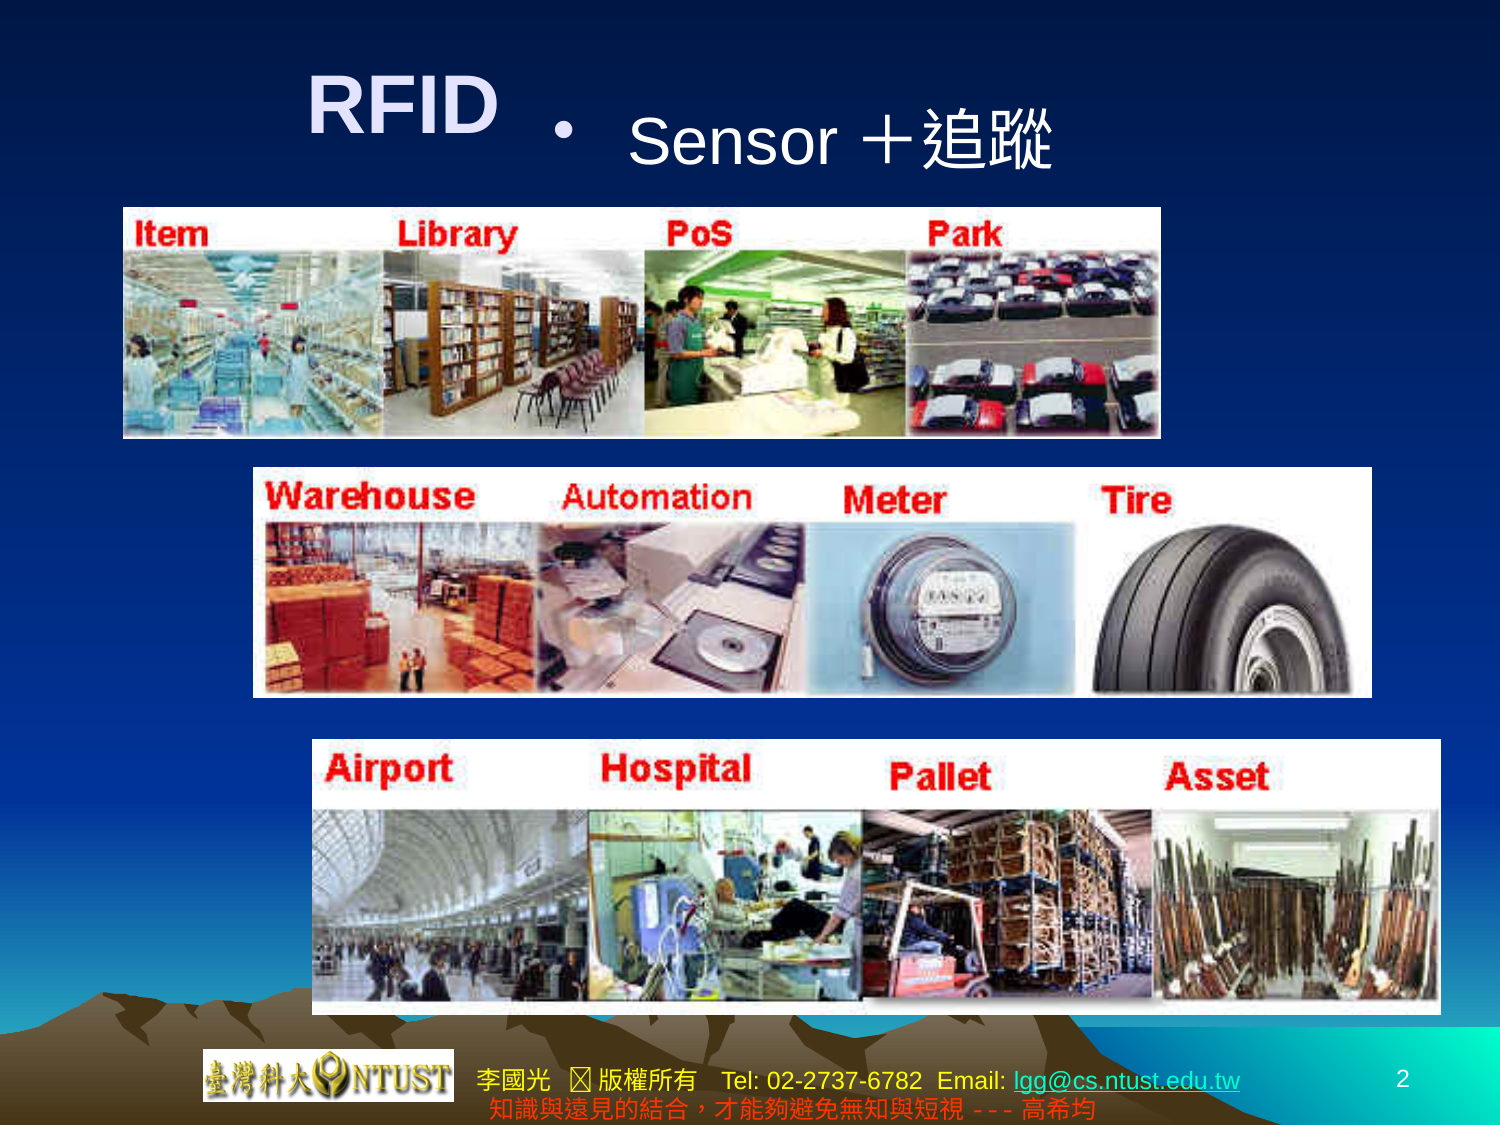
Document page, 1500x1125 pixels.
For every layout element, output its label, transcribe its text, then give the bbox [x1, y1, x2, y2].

picture [123, 207, 1161, 440]
list Sensor＋追蹤 [537, 89, 1353, 209]
picture [253, 467, 1372, 698]
title RFID [218, 30, 590, 169]
slide_number 2 [1074, 1024, 1426, 1101]
picture [312, 739, 1442, 1016]
picture [203, 1049, 454, 1102]
